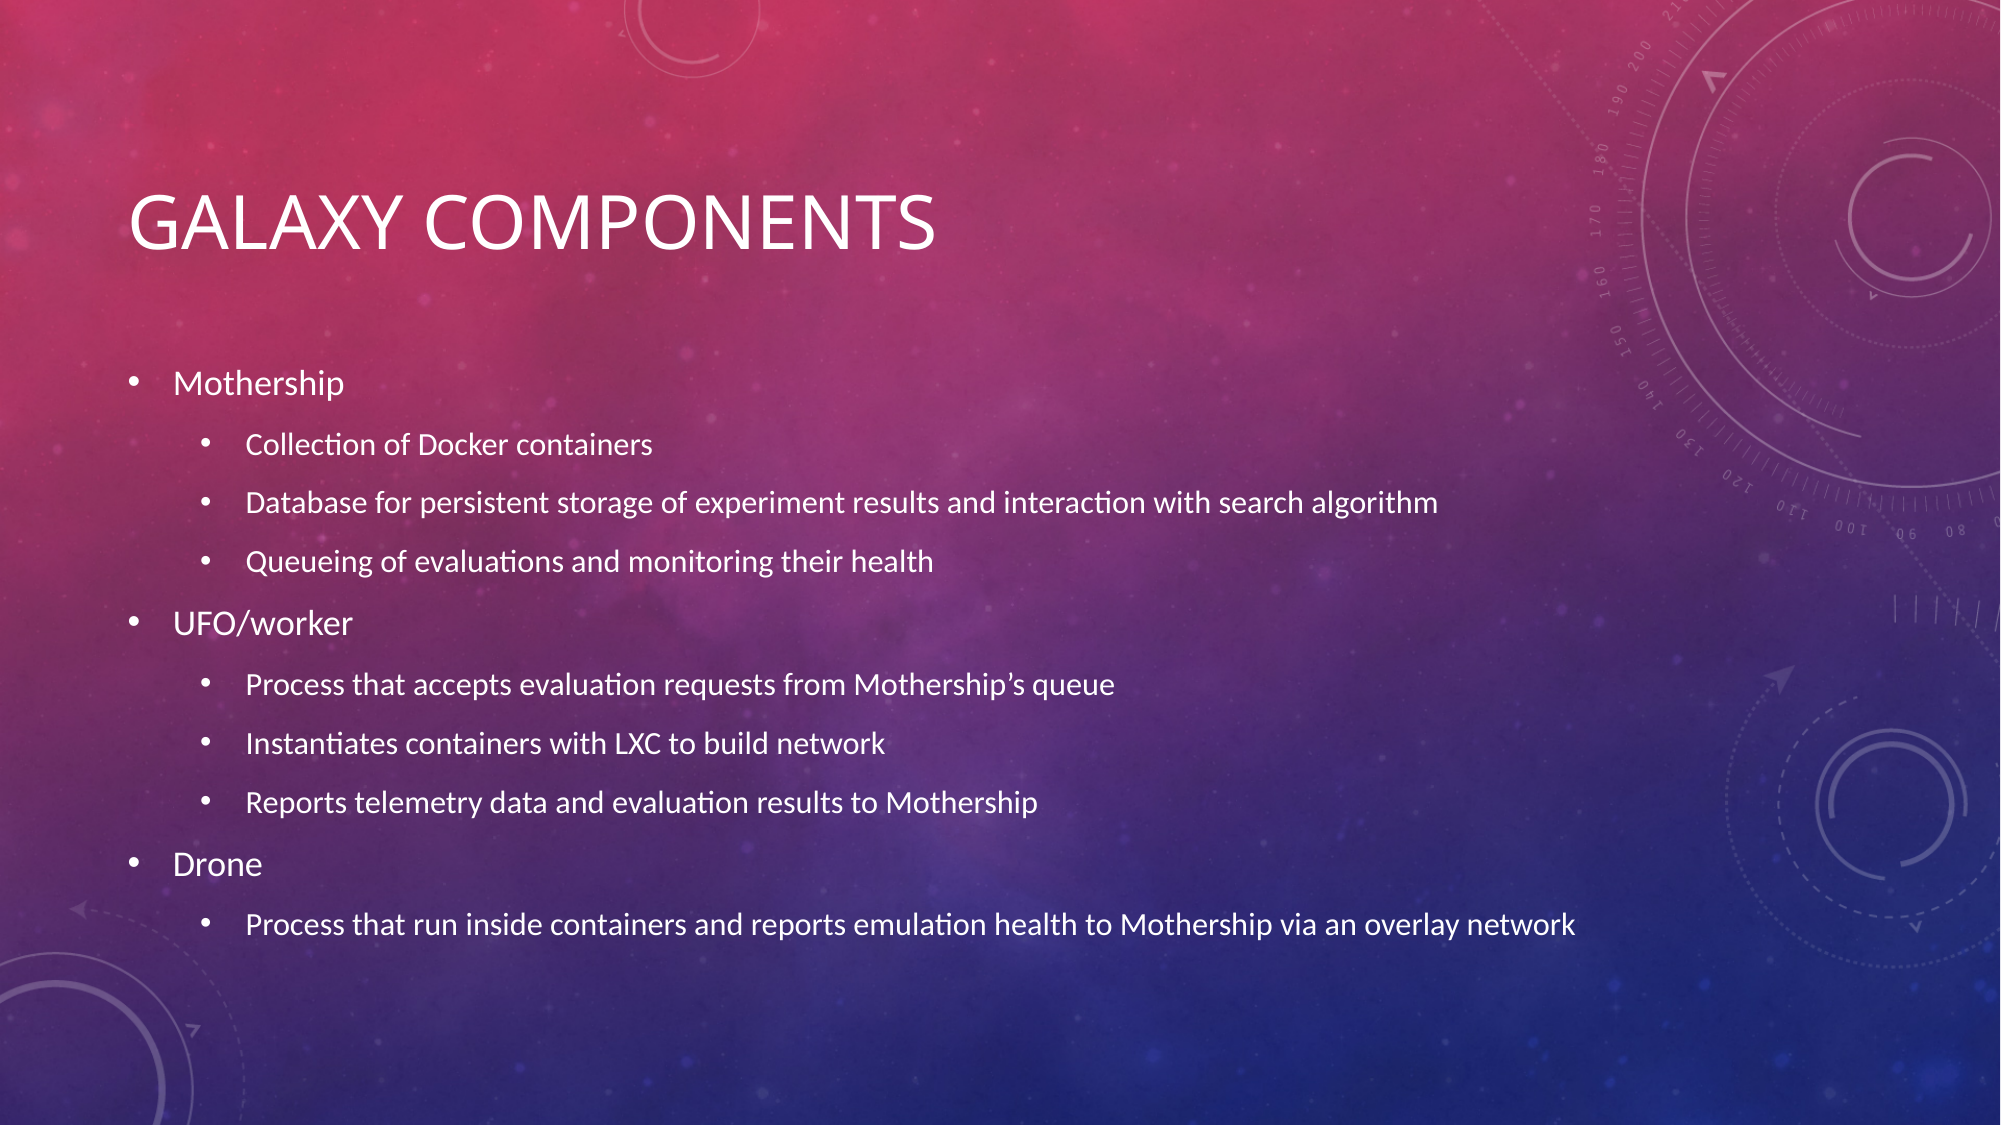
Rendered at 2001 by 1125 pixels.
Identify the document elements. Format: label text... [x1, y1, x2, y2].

title Galaxy Components [112, 99, 1775, 339]
list Mothership Collection of Docker containers Database for persistent storage of experiment results and interaction with search algorithm Queueing of evaluations and monitoring their health UFO/worker Process that accepts evaluation requests from Mothership’s queue Instantiates containers with LXC to build network Reports telemetry data and evaluation results to Mothership Drone Process that run inside containers and reports emulation health to Mothership via an overlay network [112, 351, 1775, 950]
picture [0, 0, 2001, 1125]
